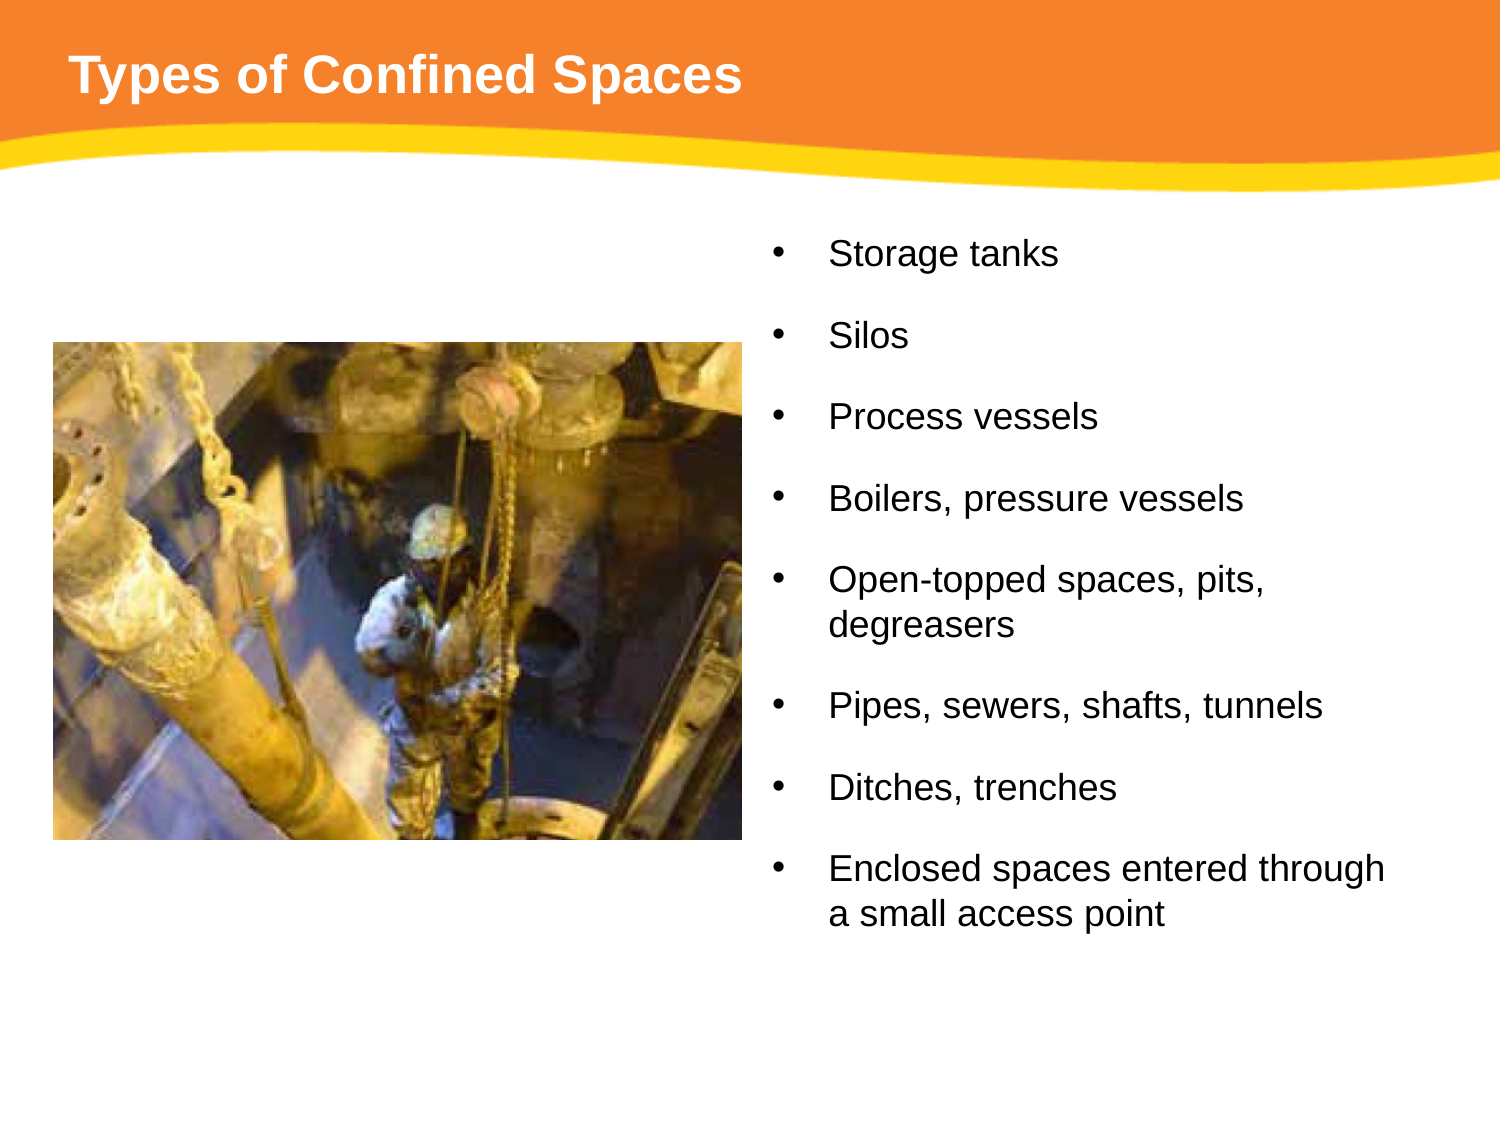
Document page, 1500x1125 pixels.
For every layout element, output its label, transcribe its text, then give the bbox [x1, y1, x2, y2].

title Types of Confined Spaces [53, 21, 1470, 123]
picture [0, 0, 1500, 1125]
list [53, 342, 742, 840]
list Storage tanks Silos Process vessels Boilers, pressure vessels Open-topped spaces, pits, degreasers Pipes, sewers, shafts, tunnels Ditches, trenches Enclosed spaces entered through a small access point [757, 221, 1431, 1046]
